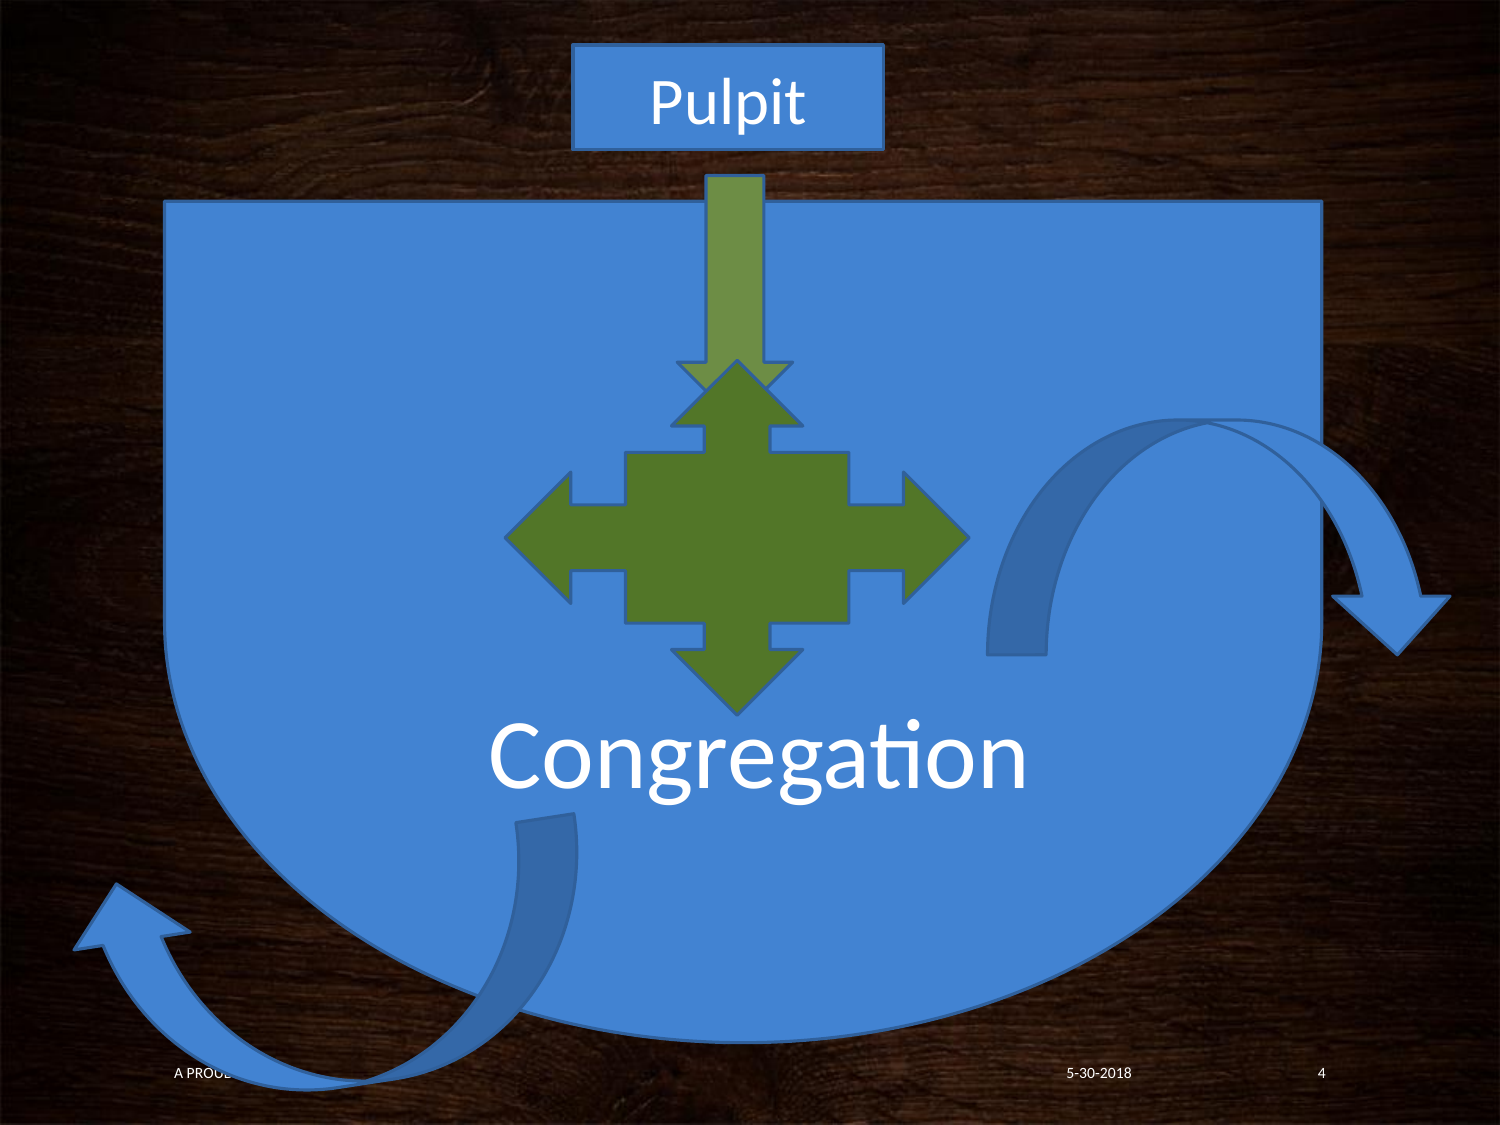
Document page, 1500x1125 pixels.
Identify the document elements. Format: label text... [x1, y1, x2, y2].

footer A Proud Look [159, 1050, 938, 1096]
text_box [162, 199, 704, 997]
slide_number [984, 1050, 1147, 1096]
text_box Pulpit [571, 43, 885, 151]
text_box [503, 359, 971, 717]
text_box [72, 812, 579, 1092]
picture [0, 0, 1500, 1125]
text_box [985, 418, 1452, 657]
slide_number 4 [1190, 1050, 1341, 1096]
text_box [520, 199, 1324, 1045]
text_box [675, 173, 795, 391]
text_box Congregation [473, 680, 1046, 816]
